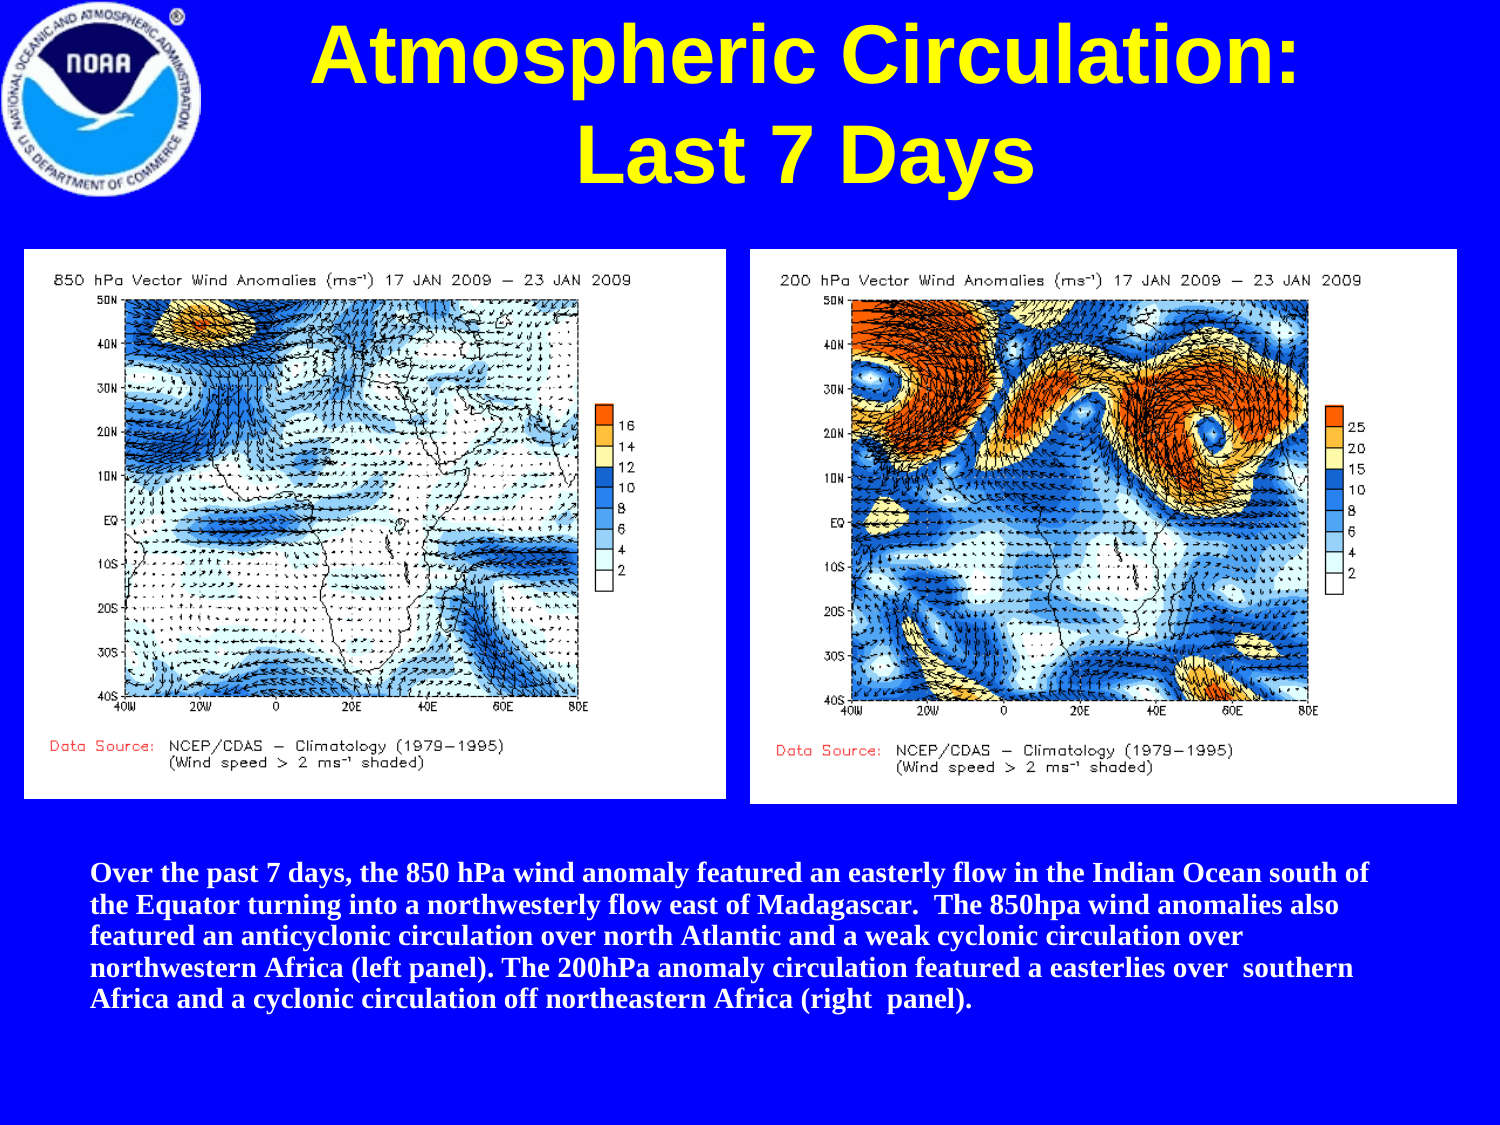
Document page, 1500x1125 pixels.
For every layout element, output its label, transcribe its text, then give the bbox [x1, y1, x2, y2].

picture [0, 0, 200, 200]
picture [749, 249, 1457, 804]
picture [24, 249, 725, 799]
text_box Over the past 7 days, the 850 hPa wind anomaly featured an easterly flow in the Indian Ocean south of the Equator turning into a northwesterly flow east of Madagascar. The 850hpa wind anomalies also featured an anticyclonic circulation over north Atlantic and a weak cyclonic circulation over northwestern Africa (left panel). The 200hPa anomaly circulation featured a easterlies over southern Africa and a cyclonic circulation off northeastern Africa (right panel). [74, 849, 1413, 1073]
title Atmospheric Circulation: Last 7 Days [174, 24, 1438, 175]
